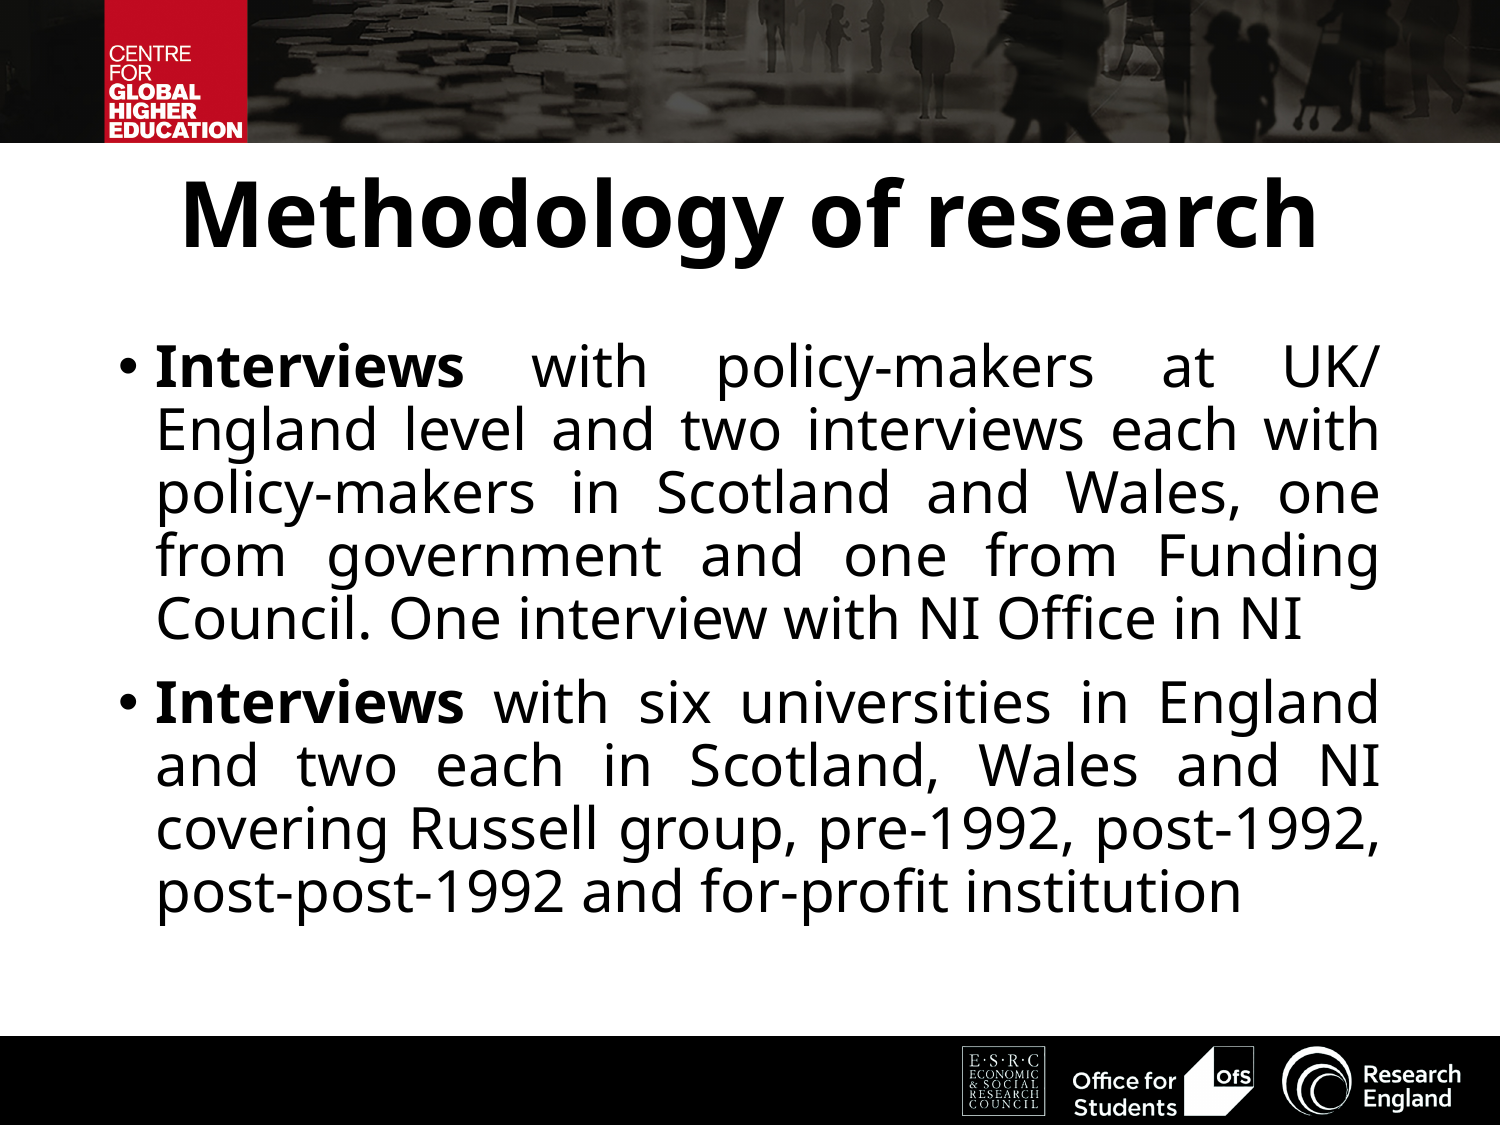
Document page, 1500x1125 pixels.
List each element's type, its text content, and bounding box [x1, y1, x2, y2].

title Methodology of research [103, 131, 1397, 305]
list Interviews with policy-makers at UK/ England level and two interviews each with policy-makers in Scotland and Wales, one from government and one from Funding Council. One interview with NI Office in NI Interviews with six universities in England and two each in Scotland, Wales and NI covering Russell group, pre-1992, post-1992, post-post-1992 and for-profit institution [103, 329, 1397, 1039]
picture [0, 0, 1500, 143]
picture [0, 1036, 1500, 1125]
